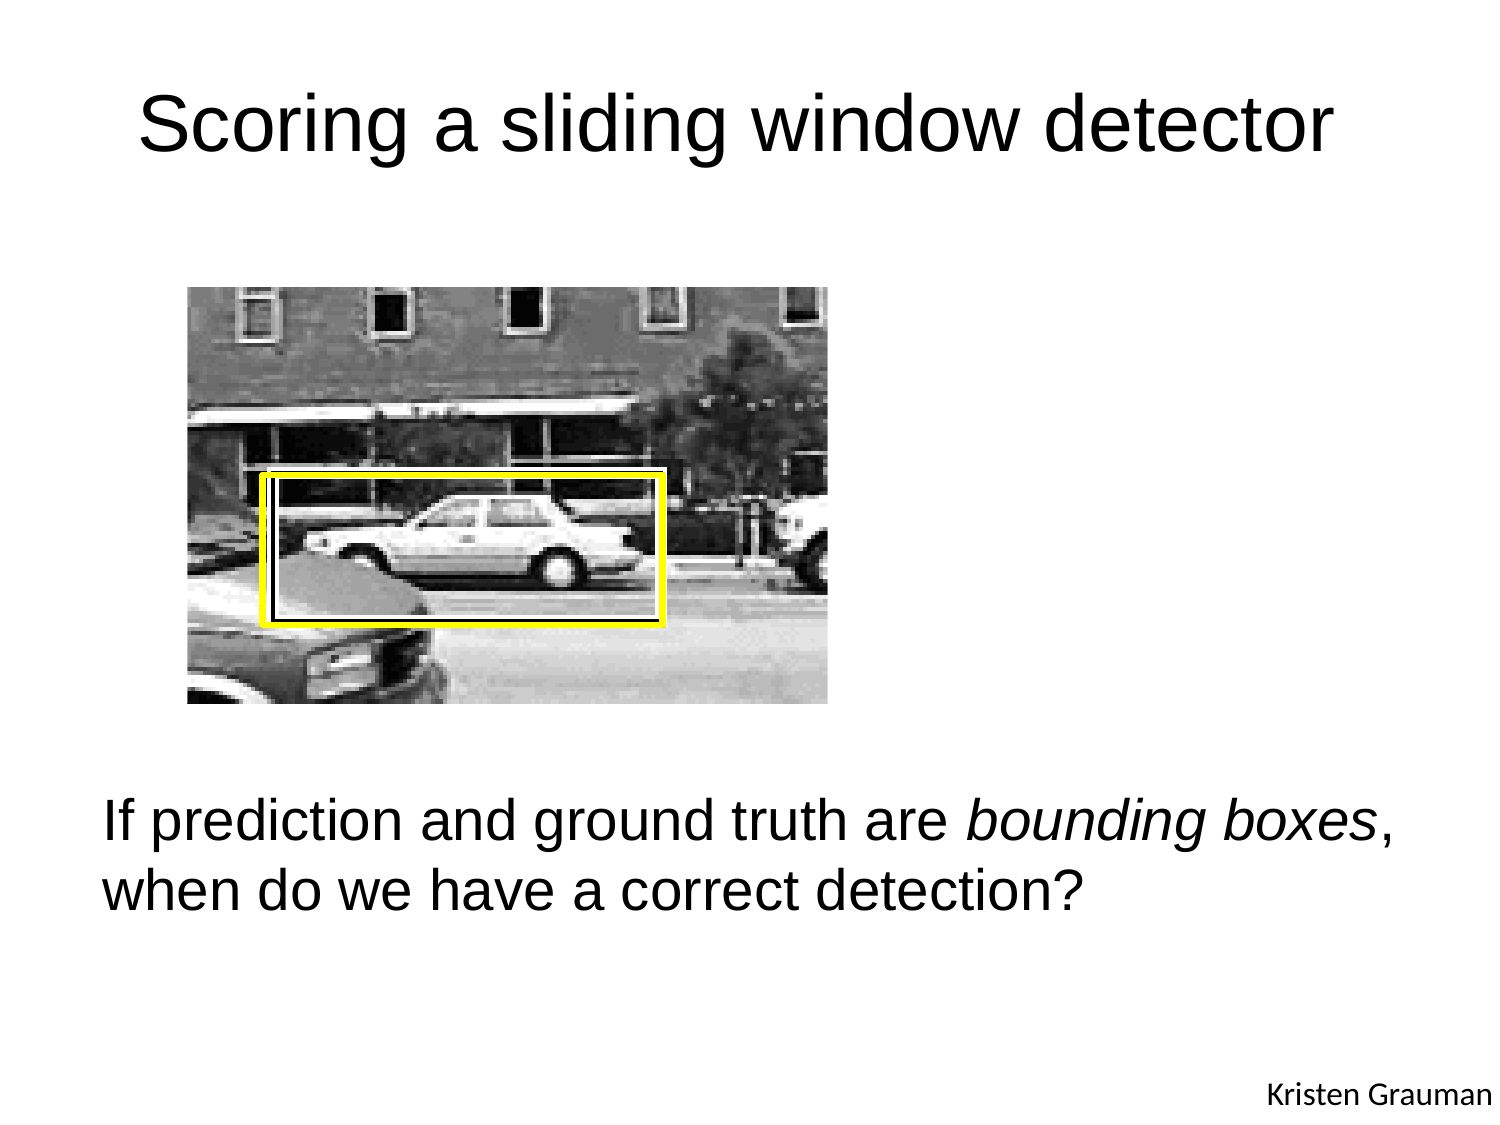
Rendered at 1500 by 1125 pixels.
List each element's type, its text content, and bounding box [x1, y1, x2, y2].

picture [187, 287, 828, 704]
title Scoring a sliding window detector [62, 24, 1413, 213]
text_box Kristen Grauman [1252, 1064, 1500, 1120]
text_box If prediction and ground truth are bounding boxes, when do we have a correct detection? [87, 774, 1475, 930]
